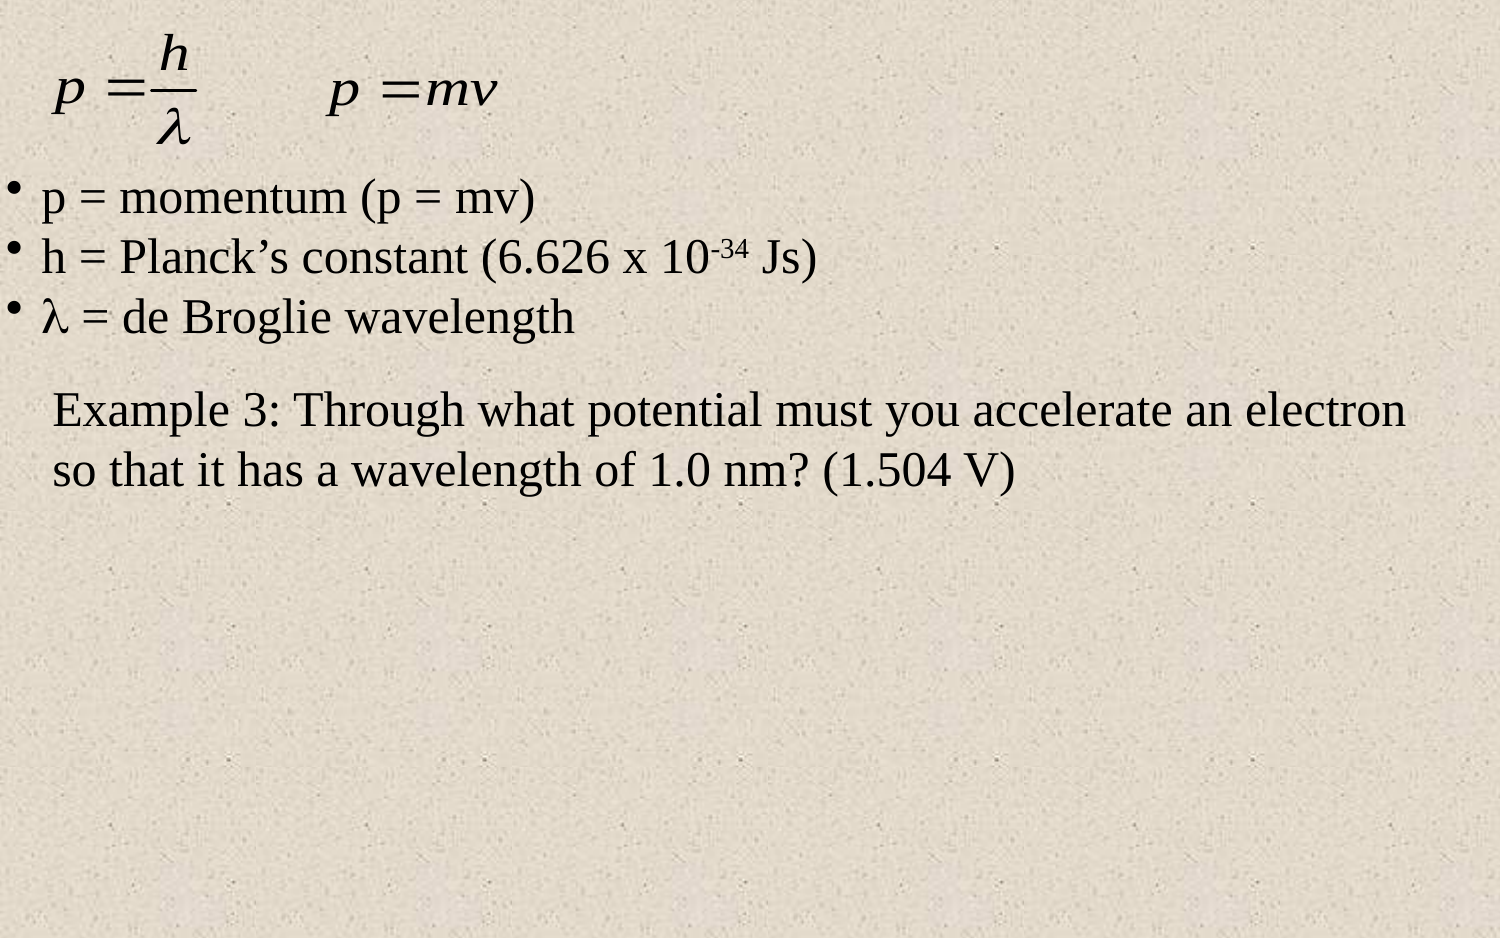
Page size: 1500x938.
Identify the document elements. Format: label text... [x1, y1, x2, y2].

picture [0, 0, 1500, 938]
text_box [0, 20, 810, 354]
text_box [311, 70, 511, 128]
text_box Example 3: Through what potential must you accelerate an electron so that it has a wavelength of 1.0 nm? (1.504 V) [37, 368, 1463, 504]
